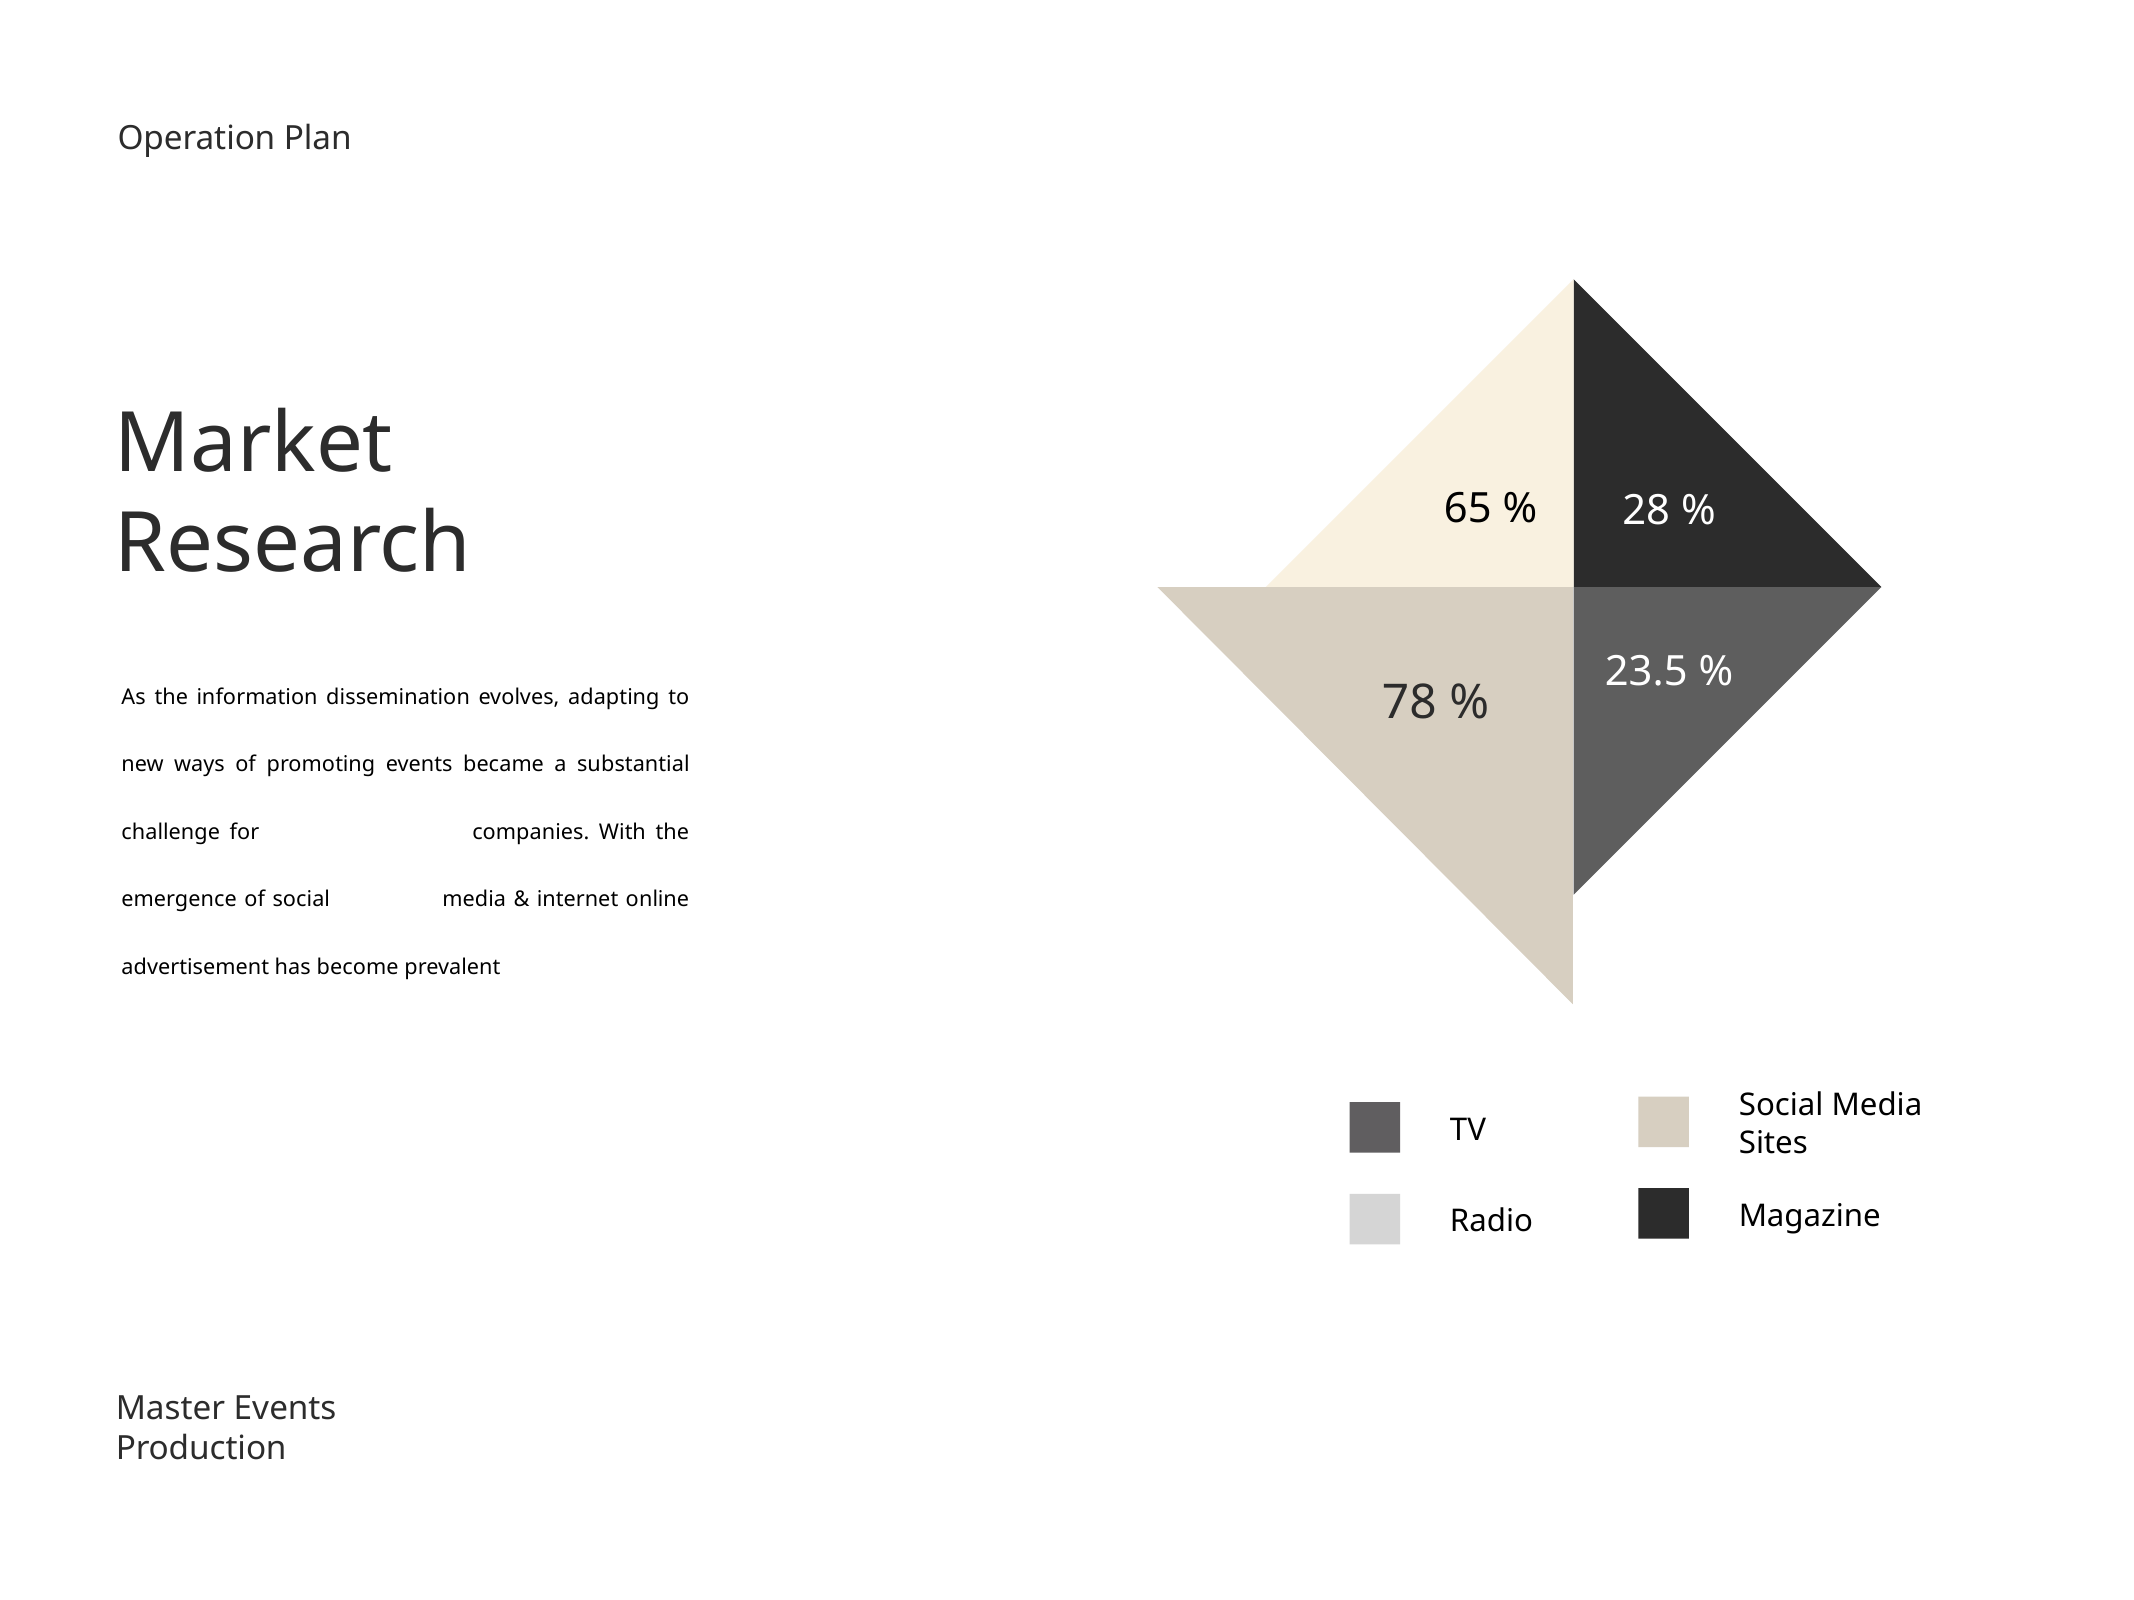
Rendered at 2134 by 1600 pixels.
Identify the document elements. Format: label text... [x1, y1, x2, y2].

text_box Radio [1445, 1194, 1593, 1244]
text_box 78 % [1371, 665, 1500, 733]
text_box [1349, 1193, 1401, 1245]
text_box Master Events Production [111, 1362, 445, 1491]
text_box 23.5 % [1595, 639, 1743, 699]
text_box [1265, 279, 1574, 588]
text_box [1638, 1096, 1689, 1148]
text_box 65 % [1433, 476, 1548, 536]
text_box Market Research [110, 381, 527, 595]
text_box 28 % [1612, 478, 1726, 538]
text_box [1349, 1102, 1401, 1153]
text_box TV [1445, 1103, 1559, 1152]
text_box [1573, 587, 1882, 895]
text_box As the information dissemination evolves, adapting to new ways of promoting events became a substantial challenge for companies. With the emergence of social media & internet online advertisement has become prevalent [116, 651, 695, 1085]
text_box [1638, 1188, 1689, 1239]
text_box Operation Plan [113, 111, 605, 161]
text_box Magazine [1734, 1189, 1905, 1238]
text_box Social Media Sites [1734, 1077, 1932, 1166]
text_box [1157, 587, 1573, 1005]
text_box [1574, 279, 1882, 587]
